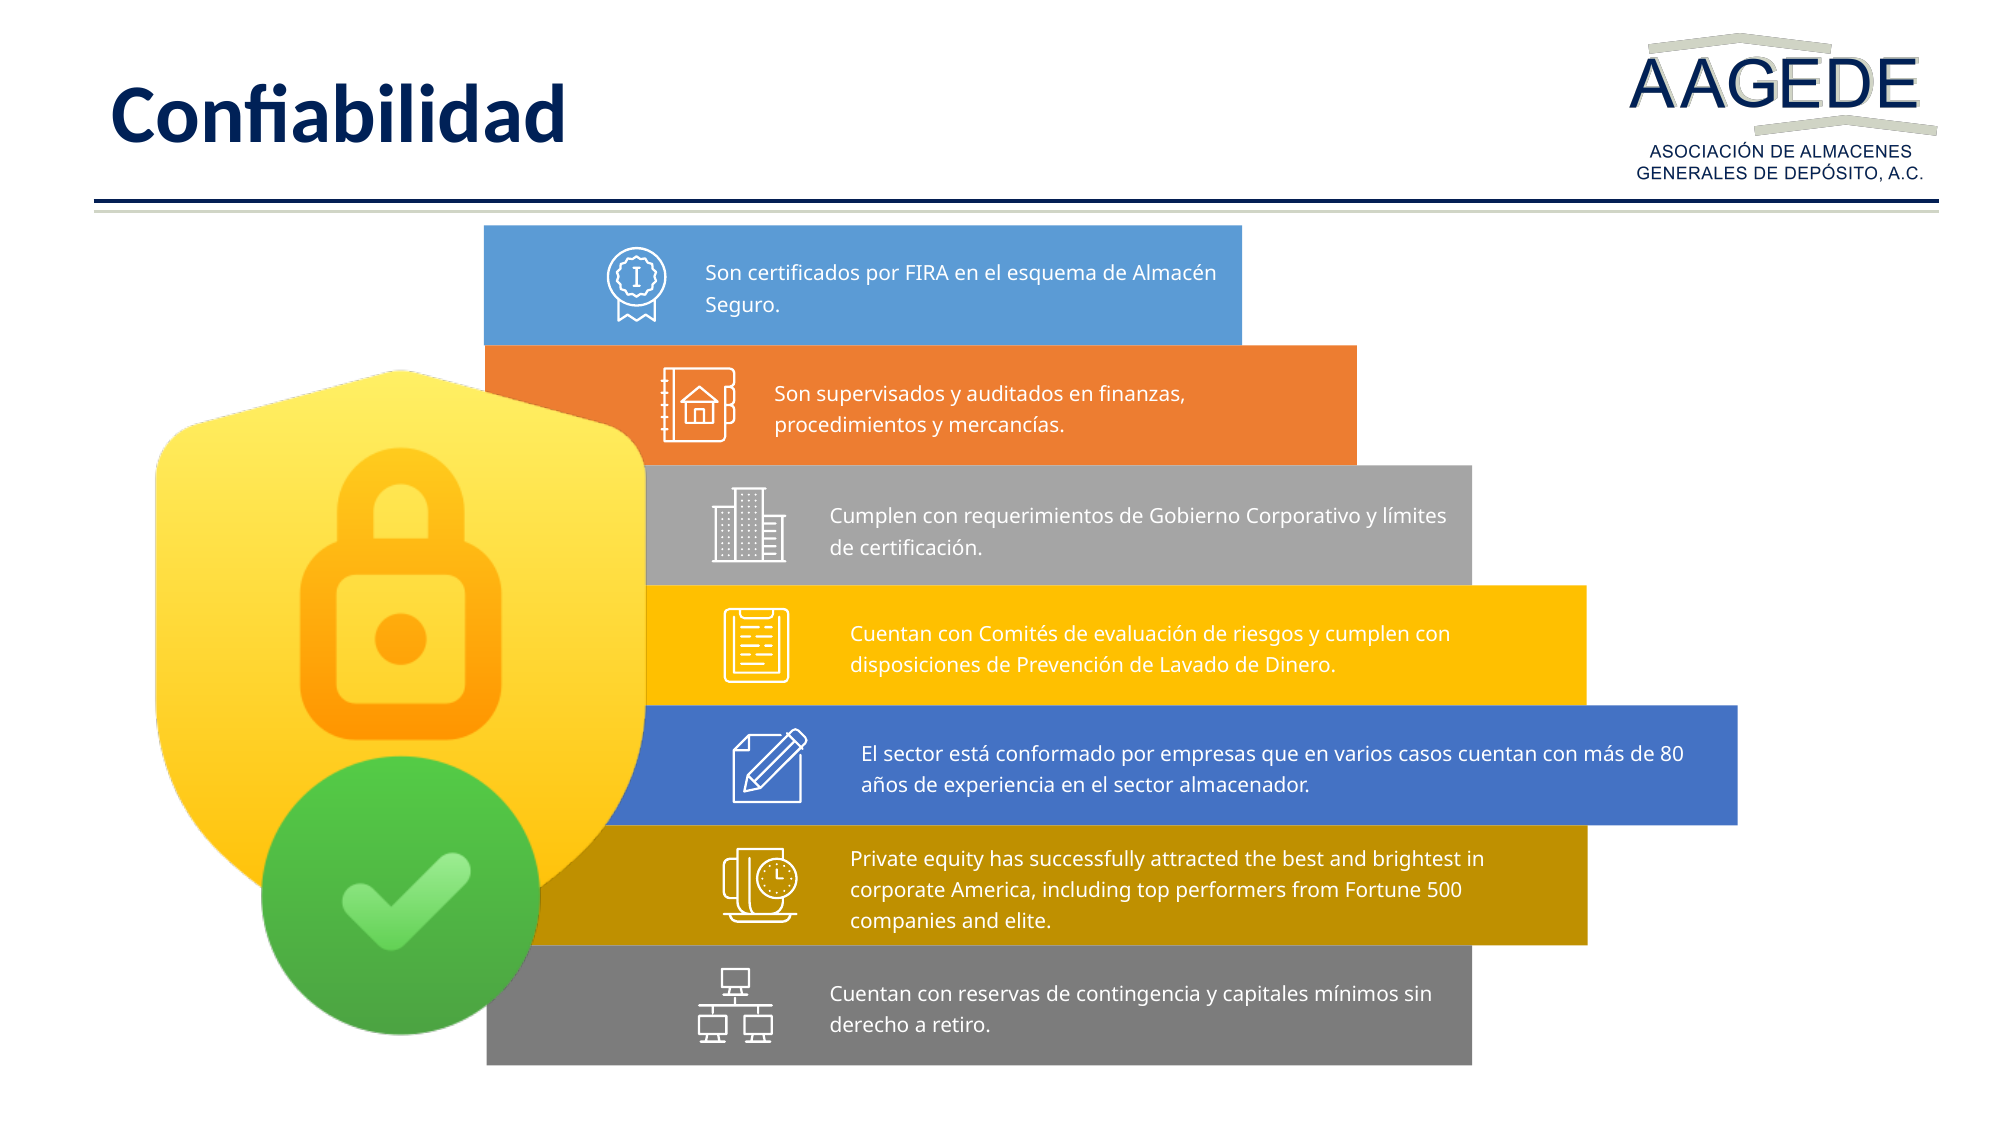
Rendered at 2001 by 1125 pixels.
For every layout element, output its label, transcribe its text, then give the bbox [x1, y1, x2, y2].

text_box Cuentan con Comités de evaluación de riesgos y cumplen con disposiciones de Prevención de Lavado de Dinero. [842, 610, 1569, 681]
text_box [483, 225, 1243, 345]
text_box [773, 945, 1473, 1066]
text_box [773, 585, 1587, 705]
text_box [773, 513, 789, 564]
text_box Cumplen con requerimientos de Gobierno Corporativo y límites de certificación. [822, 493, 1458, 564]
text_box Confiabilidad [96, 51, 584, 167]
text_box Son certificados por FIRA en el esquema de Almacén Seguro. [697, 249, 1229, 320]
text_box [773, 345, 1357, 465]
text_box [773, 726, 809, 805]
picture [1629, 33, 1940, 186]
text_box [773, 606, 791, 685]
text_box El sector está conformado por empresas que en varios casos cuentan con más de 80 años de experiencia en el sector almacenador. [853, 730, 1714, 801]
text_box Private equity has successfully attracted the best and brightest in corporate America, including top performers from Fortune 500 companies and elite. [842, 835, 1569, 937]
text_box [773, 705, 1738, 826]
picture [29, 330, 773, 1075]
text_box [773, 825, 1588, 946]
text_box Cuentan con reservas de contingencia y capitales mínimos sin derecho a retiro. [822, 970, 1458, 1041]
text_box [773, 465, 1473, 585]
text_box [605, 245, 668, 324]
text_box Son supervisados y auditados en finanzas, procedimientos y mercancías. [773, 370, 1340, 441]
text_box [773, 846, 800, 924]
